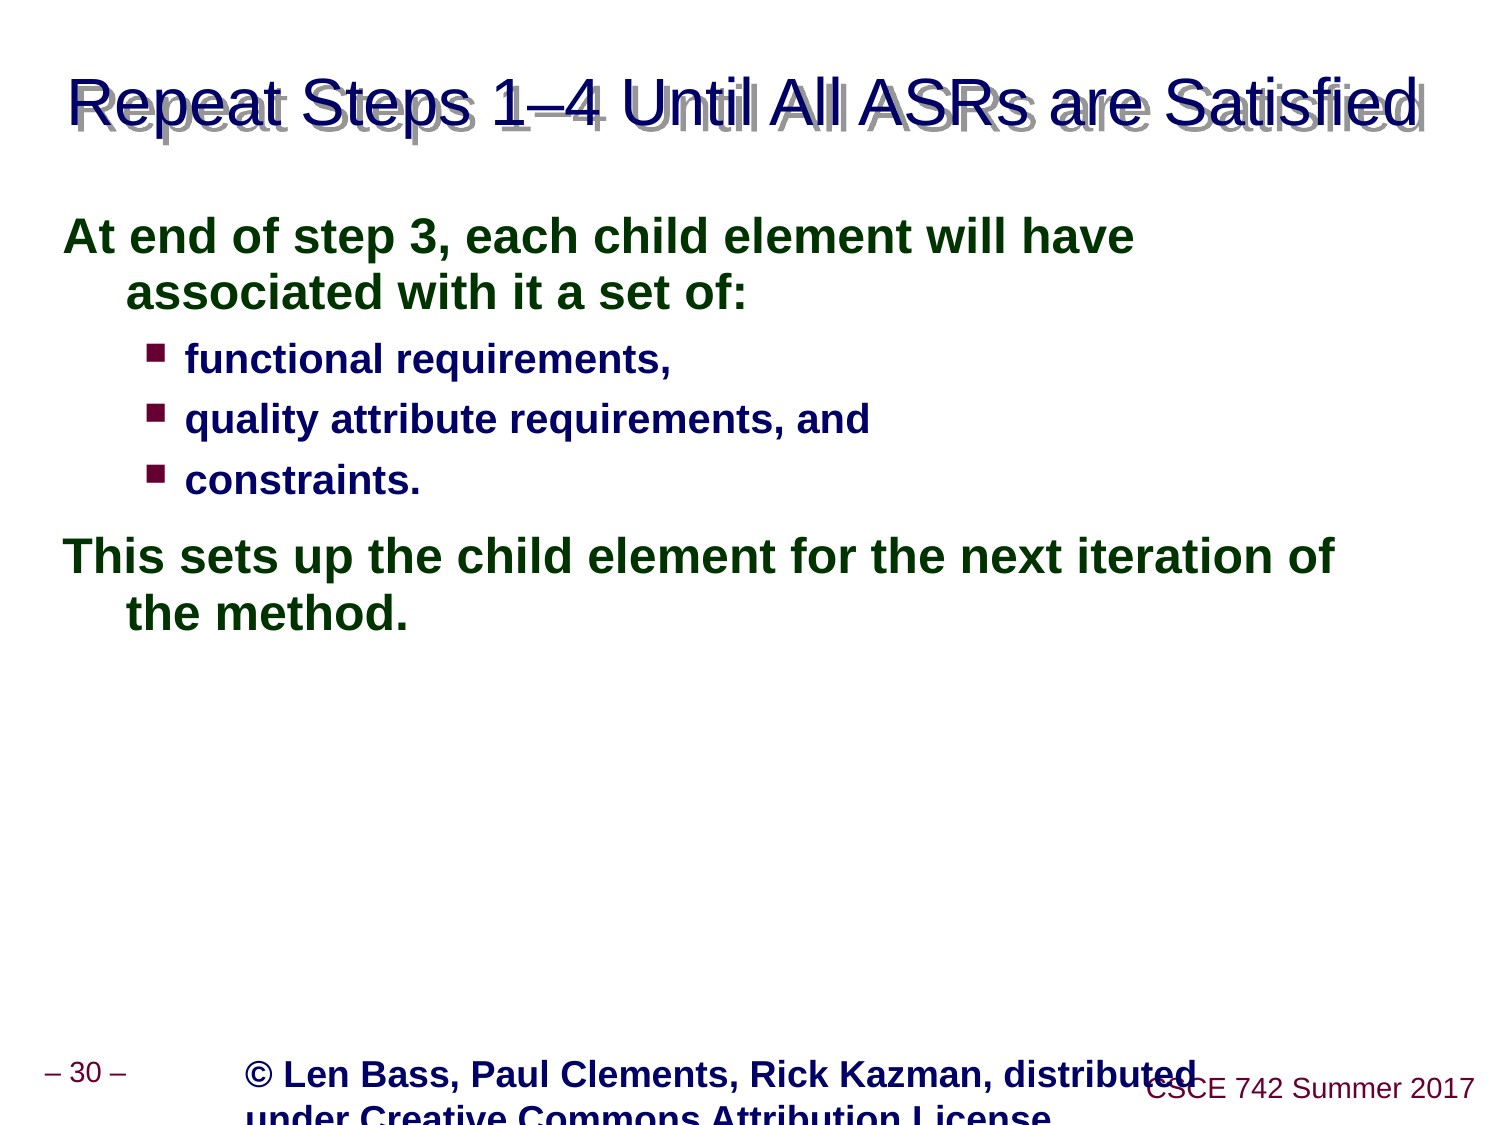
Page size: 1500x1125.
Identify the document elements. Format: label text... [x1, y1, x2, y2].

title Repeat Steps 1–4 Until All ASRs are Satisfied [66, 40, 1497, 169]
list At end of step 3, each child element will have associated with it a set of: functional requirements, quality attribute requirements, and constraints. This sets up the child element for the next iteration of the method. [47, 199, 1411, 1058]
footer © Len Bass, Paul Clements, Rick Kazman, distributed under Creative Commons Attribution License [230, 1042, 1270, 1103]
